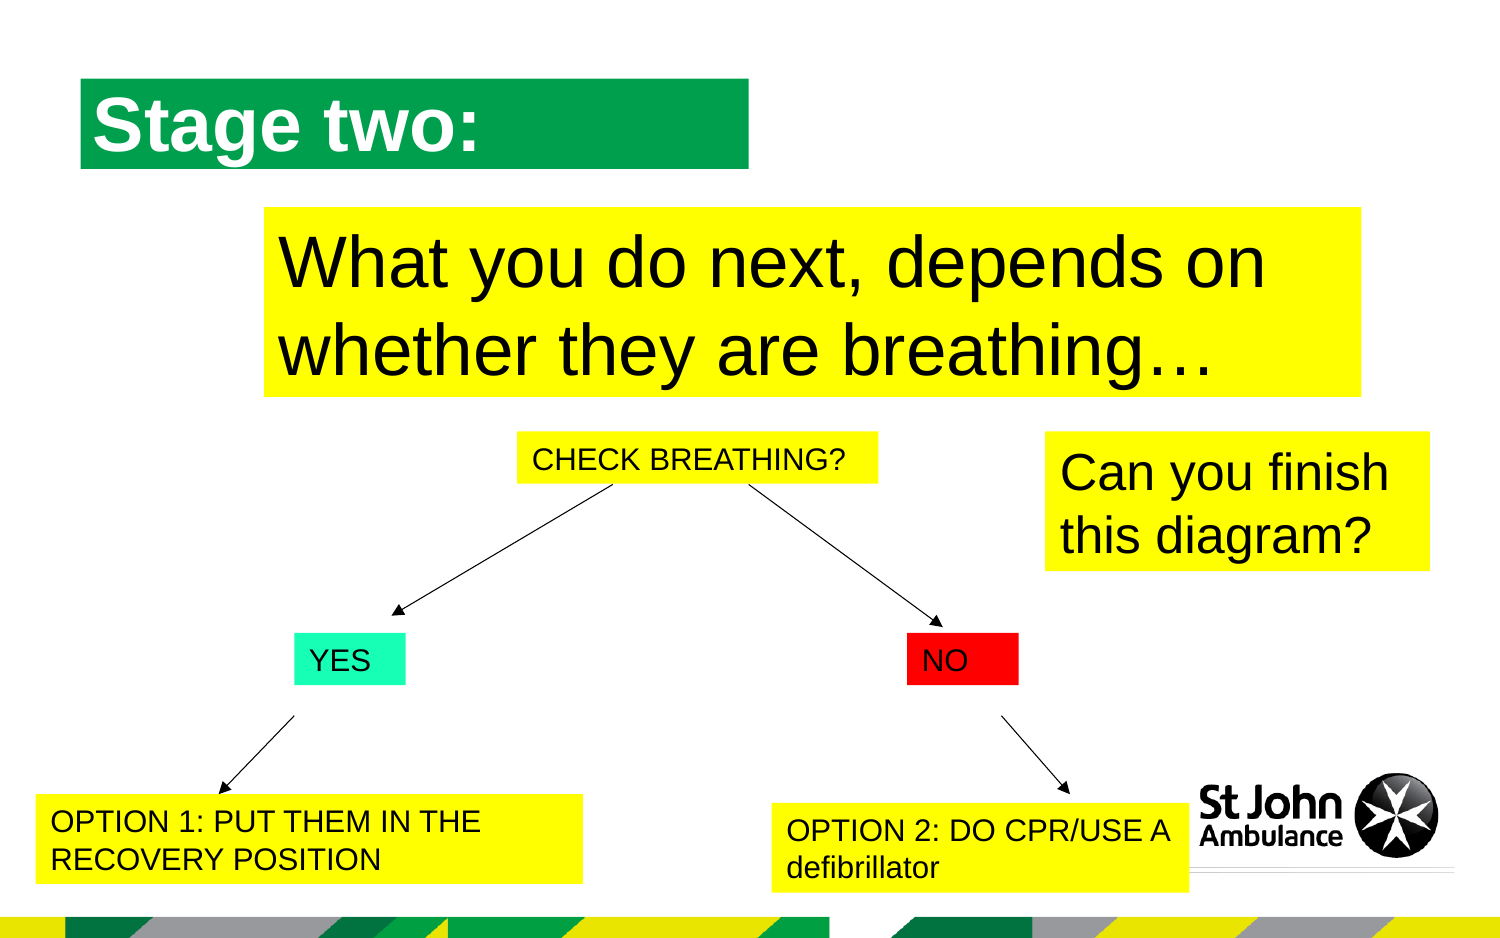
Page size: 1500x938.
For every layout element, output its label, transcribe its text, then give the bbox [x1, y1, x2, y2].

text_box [391, 484, 613, 616]
text_box OPTION 2: DO CPR/USE A defibrillator [771, 802, 1190, 893]
text_box Can you finish this diagram? [1045, 431, 1430, 572]
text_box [1001, 715, 1070, 795]
picture [0, 897, 1500, 938]
text_box What you do next, depends on whether they are breathing… [264, 207, 1362, 397]
text_box YES [294, 632, 406, 686]
list Stage two: [80, 78, 749, 169]
picture [1186, 762, 1455, 873]
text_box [748, 484, 943, 628]
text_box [218, 715, 295, 795]
text_box CHECK BREATHING? [517, 431, 879, 484]
text_box NO [907, 632, 1019, 686]
text_box OPTION 1: PUT THEM IN THE RECOVERY POSITION [35, 794, 583, 884]
